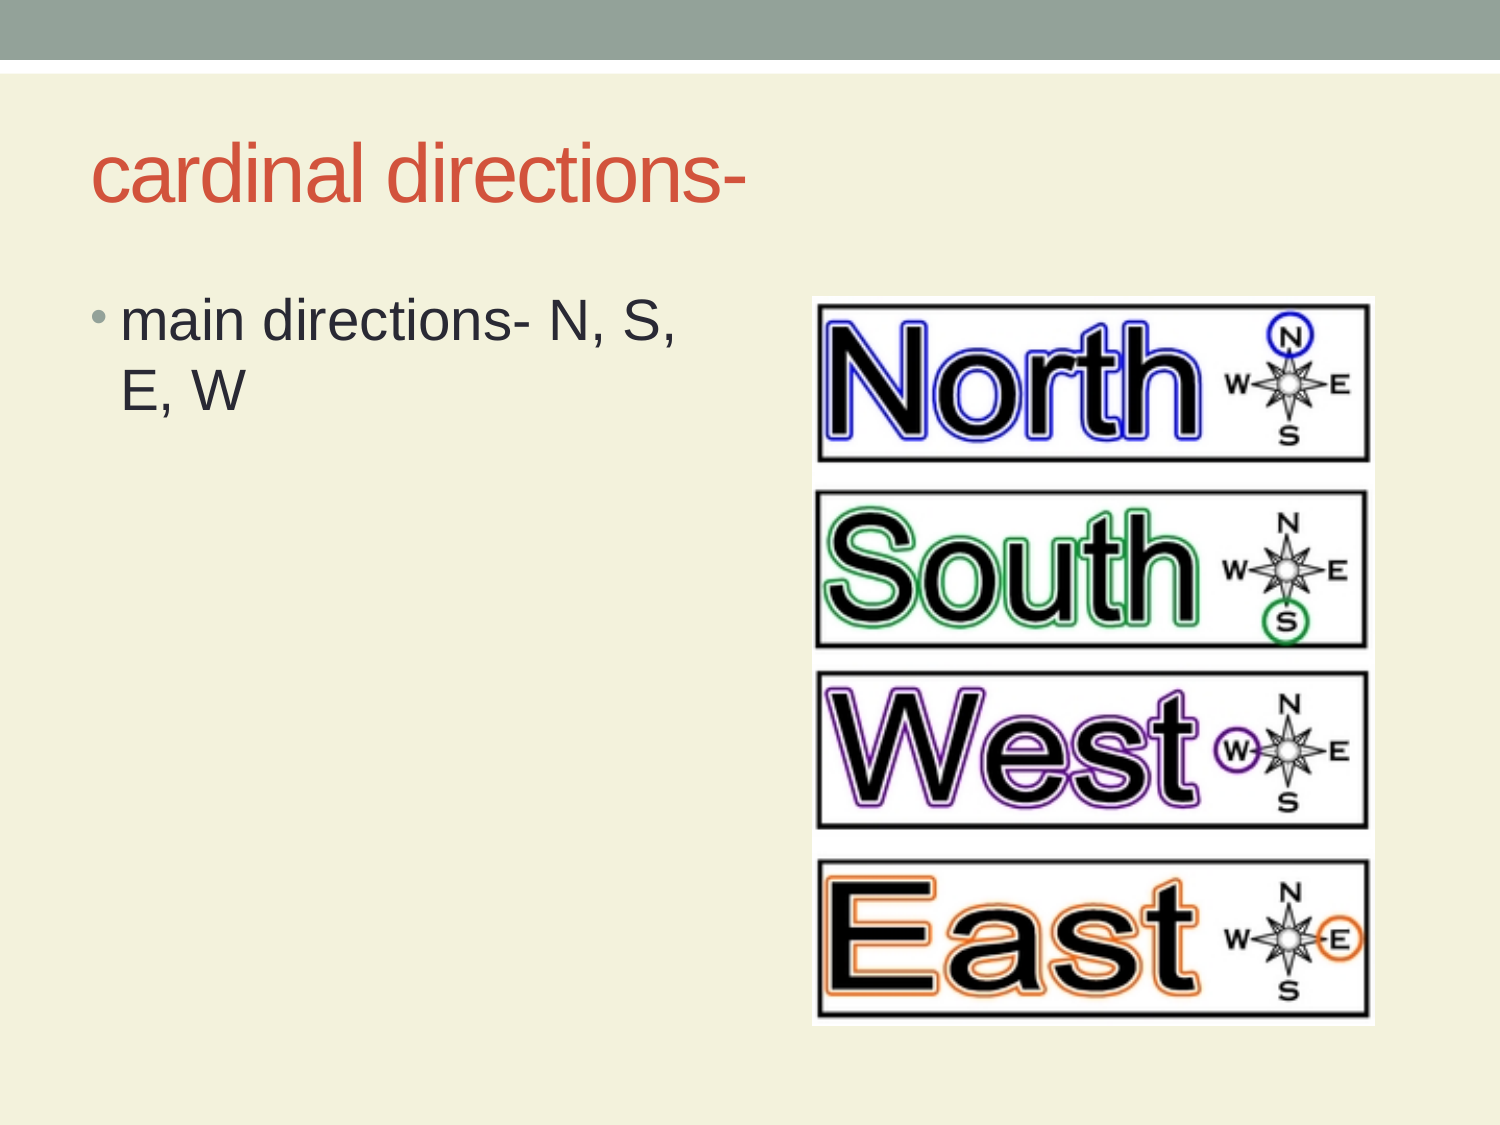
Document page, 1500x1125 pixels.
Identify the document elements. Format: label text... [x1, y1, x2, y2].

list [812, 296, 1376, 1027]
title cardinal directions- [75, 87, 1425, 250]
list main directions- N, S, E, W [75, 274, 738, 1049]
